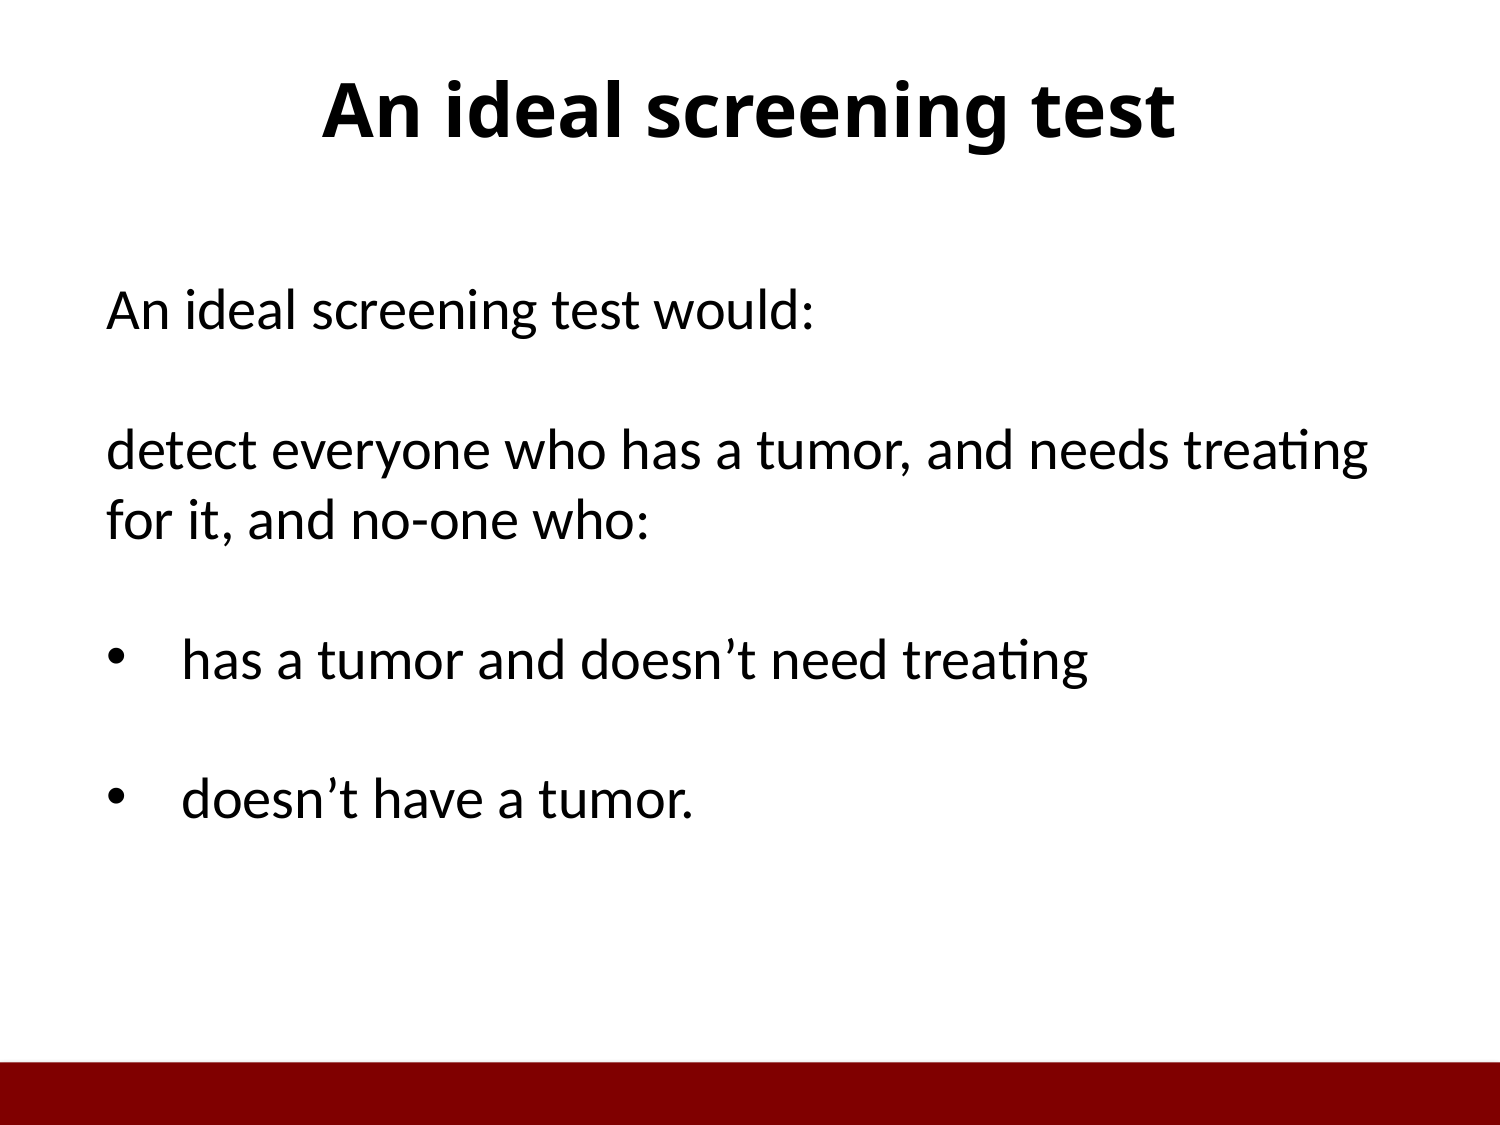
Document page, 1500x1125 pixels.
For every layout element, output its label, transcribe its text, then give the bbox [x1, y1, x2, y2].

text_box An ideal screening test would: detect everyone who has a tumor, and needs treating for it, and no-one who: has a tumor and doesn’t need treating doesn’t have a tumor. [91, 263, 1442, 1048]
title An ideal screening test [75, 13, 1425, 201]
